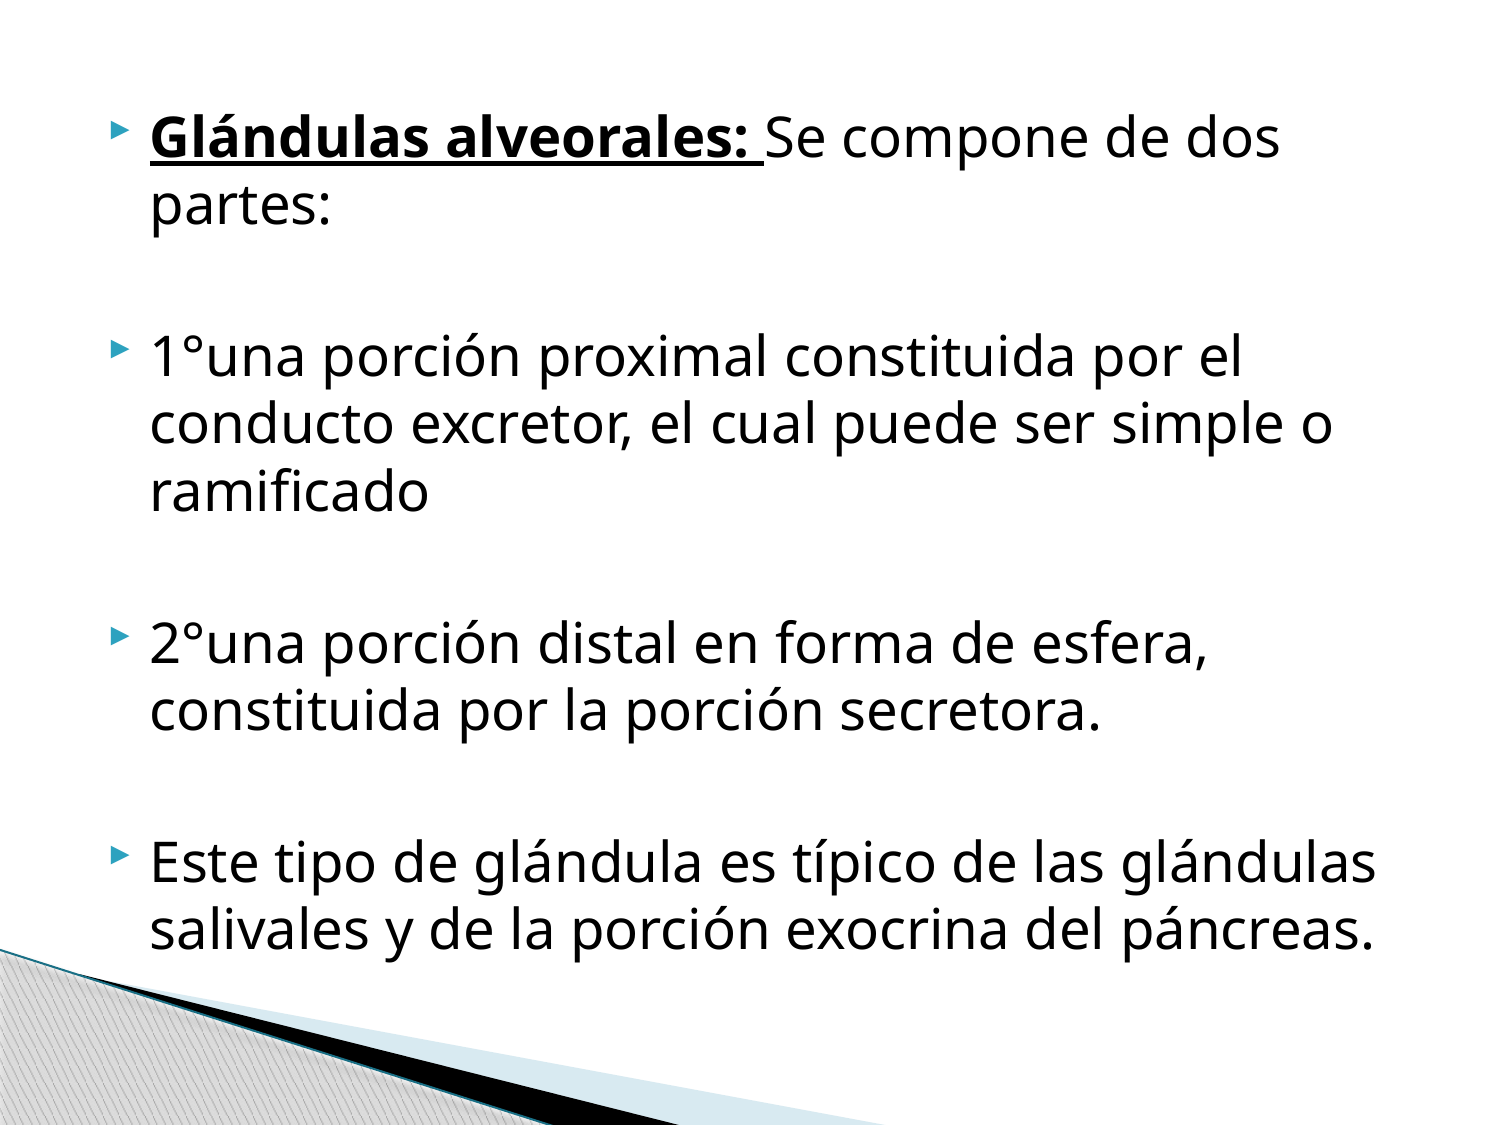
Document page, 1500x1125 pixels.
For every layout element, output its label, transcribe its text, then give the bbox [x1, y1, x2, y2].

list Glándulas alveorales: Se compone de dos partes: 1°una porción proximal constituida por el conducto excretor, el cual puede ser simple o ramificado 2°una porción distal en forma de esfera, constituida por la porción secretora. Este tipo de glándula es típico de las glándulas salivales y de la porción exocrina del páncreas. [75, 93, 1425, 986]
